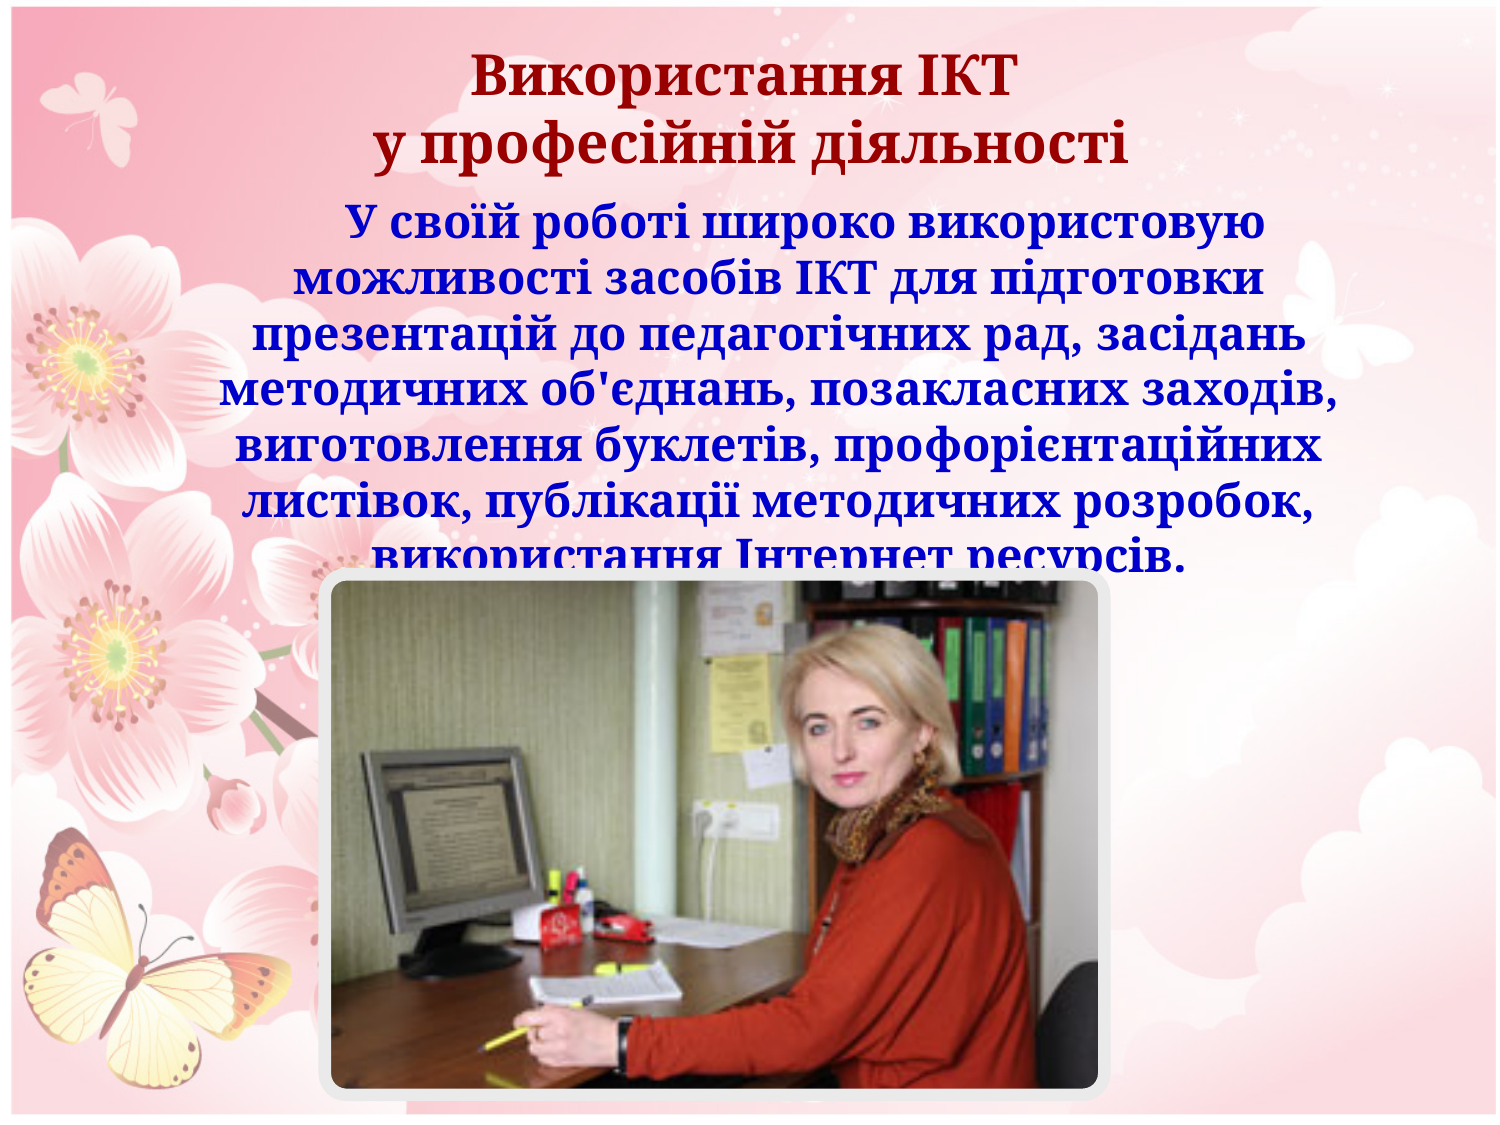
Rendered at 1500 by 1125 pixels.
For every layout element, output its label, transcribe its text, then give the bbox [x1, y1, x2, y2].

title Використання ІКТ у професійній діяльності [76, 30, 1427, 183]
picture [324, 573, 1105, 1096]
list У своїй роботі широко використовую можливості засобів ІКТ для підготовки презентацій до педагогічних рад, засідань методичних об'єднань, позакласних заходів, виготовлення буклетів, профорієнтаційних листівок, публікації методичних розробок, використання Інтернет ресурсів. [147, 184, 1412, 591]
